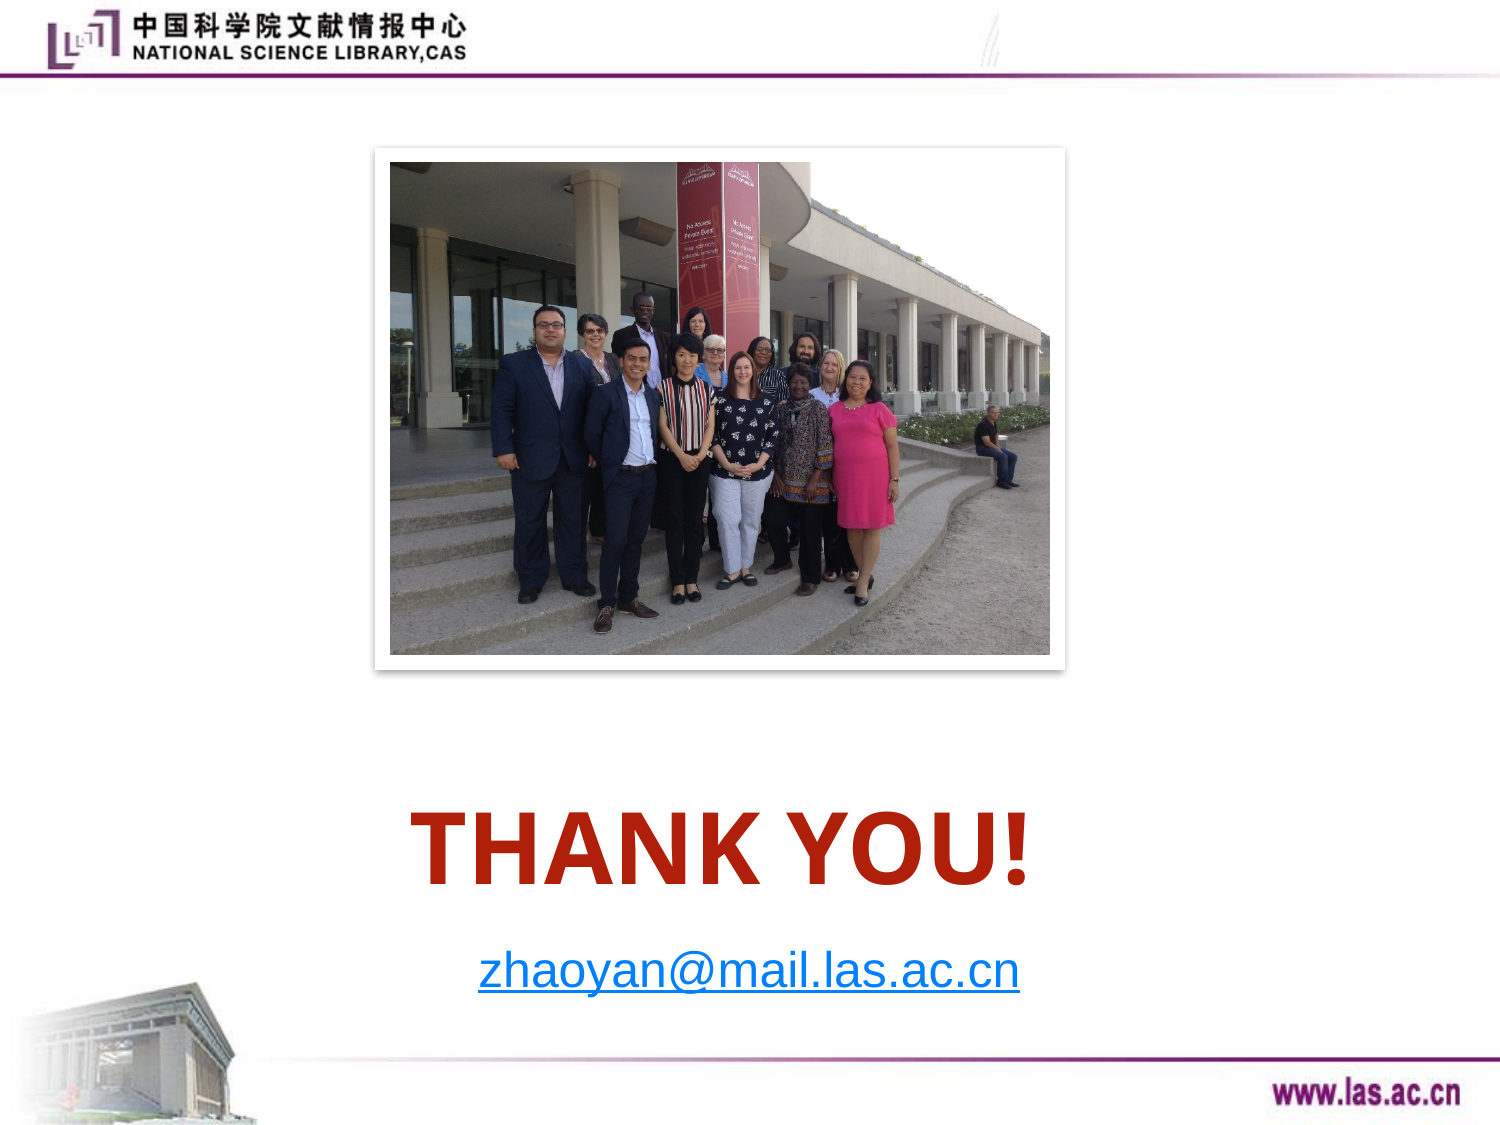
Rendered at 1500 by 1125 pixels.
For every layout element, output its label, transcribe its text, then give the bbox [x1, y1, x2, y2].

text_box zhaoyan@mail.las.ac.cn [463, 929, 1077, 1065]
list Thank you! [401, 776, 1183, 1024]
picture [0, 0, 1500, 1125]
